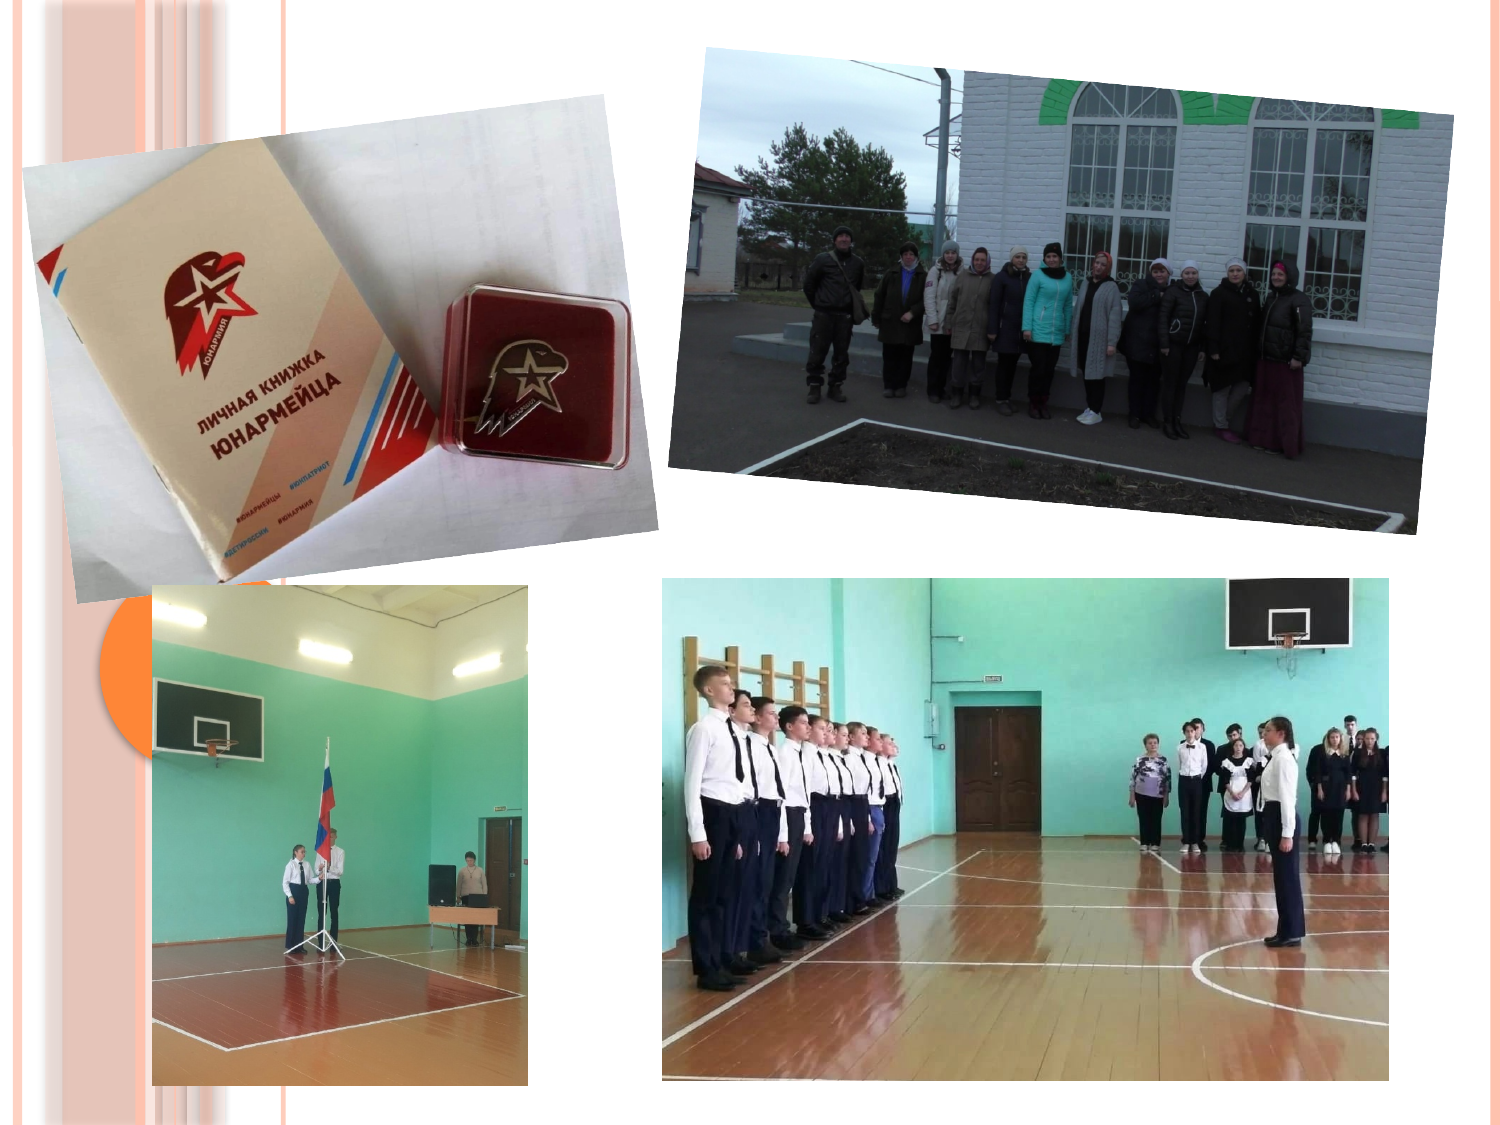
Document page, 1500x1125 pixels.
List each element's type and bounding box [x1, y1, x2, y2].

picture [661, 578, 1390, 1081]
picture [23, 94, 658, 1087]
picture [669, 47, 1454, 535]
